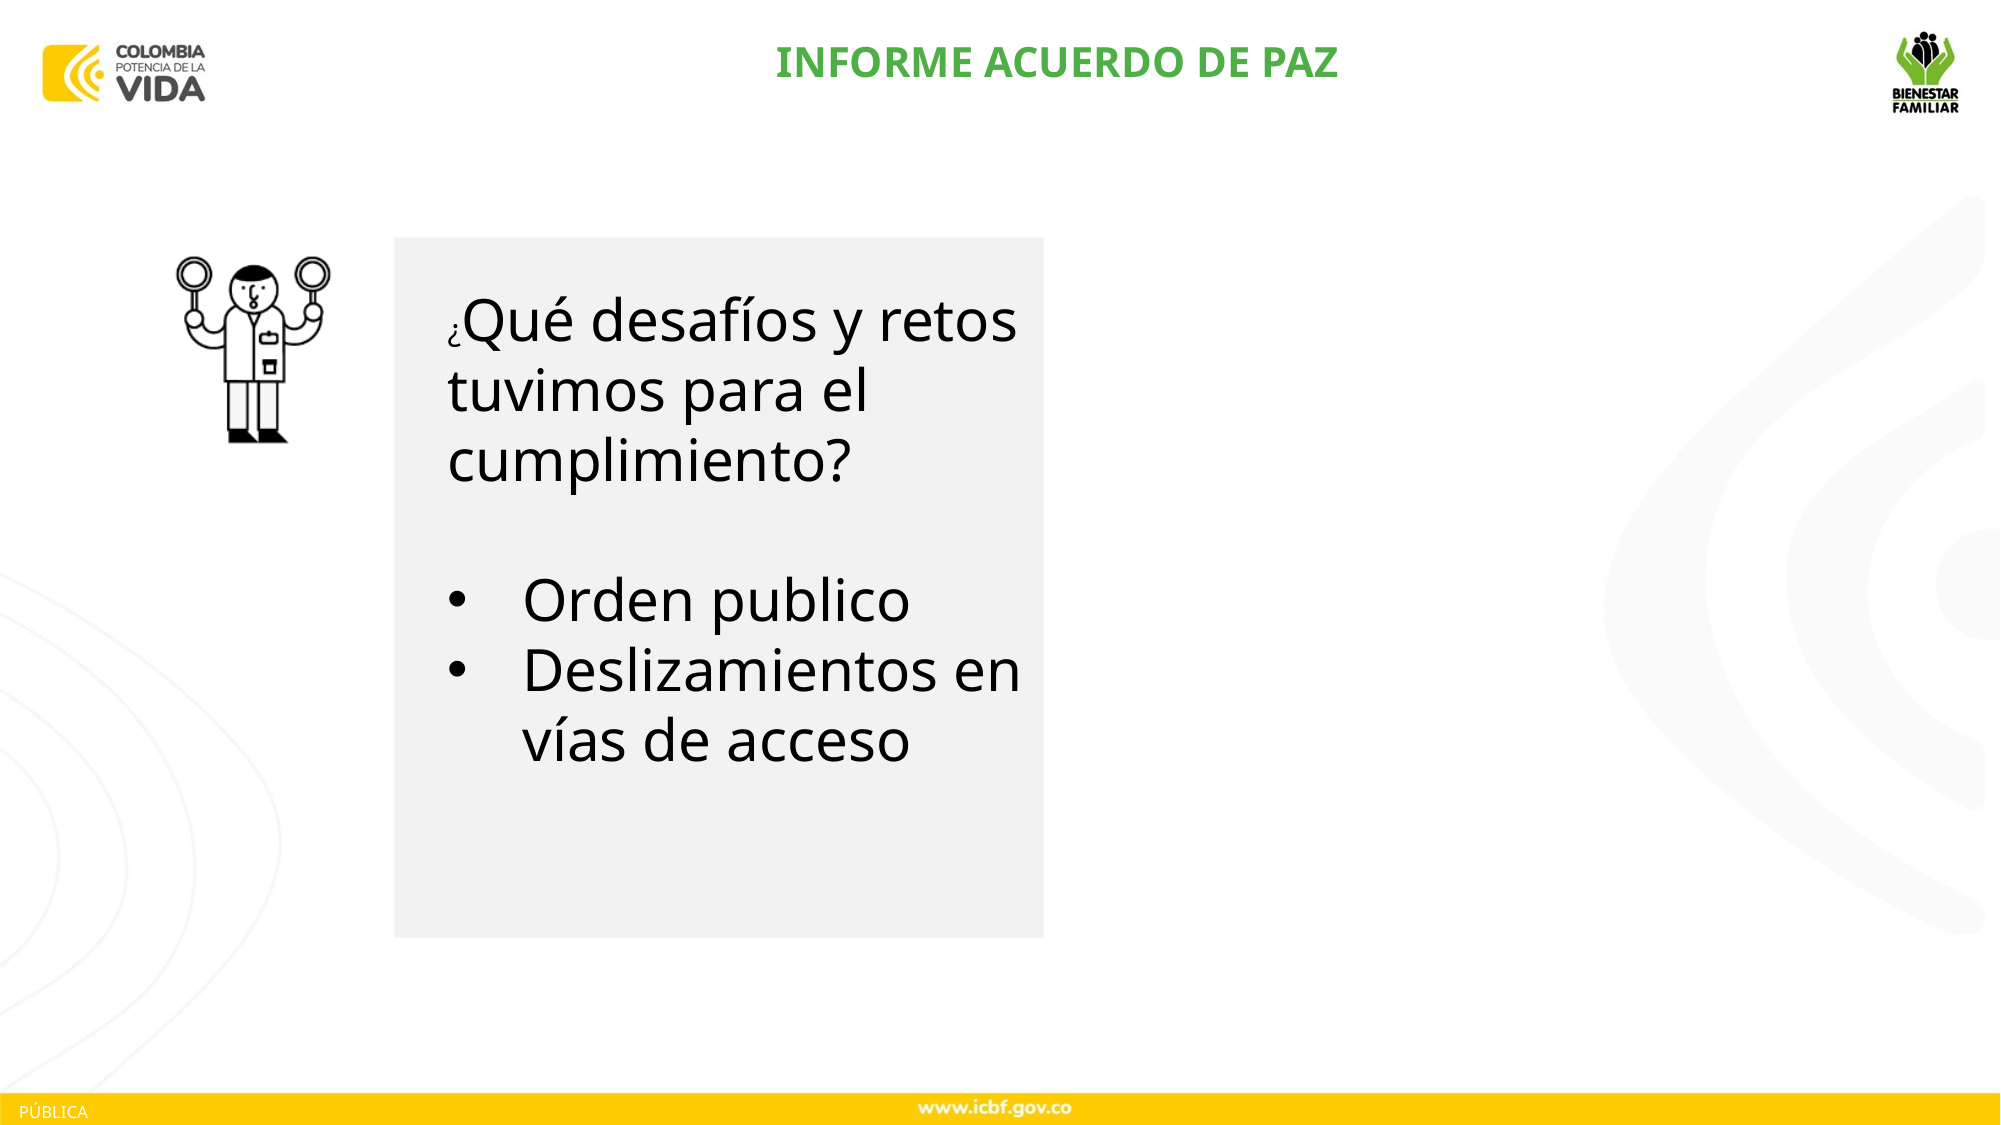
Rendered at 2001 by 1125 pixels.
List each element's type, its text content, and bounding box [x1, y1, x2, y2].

text_box ¿Qué desafíos y retos tuvimos para el cumplimiento? Orden publico Deslizamientos en vías de acceso [432, 275, 1044, 893]
text_box PÚBLICA [4, 1094, 302, 1125]
text_box [393, 237, 1045, 939]
text_box INFORME ACUERDO DE PAZ [253, 28, 1873, 94]
picture [0, 0, 2001, 1125]
